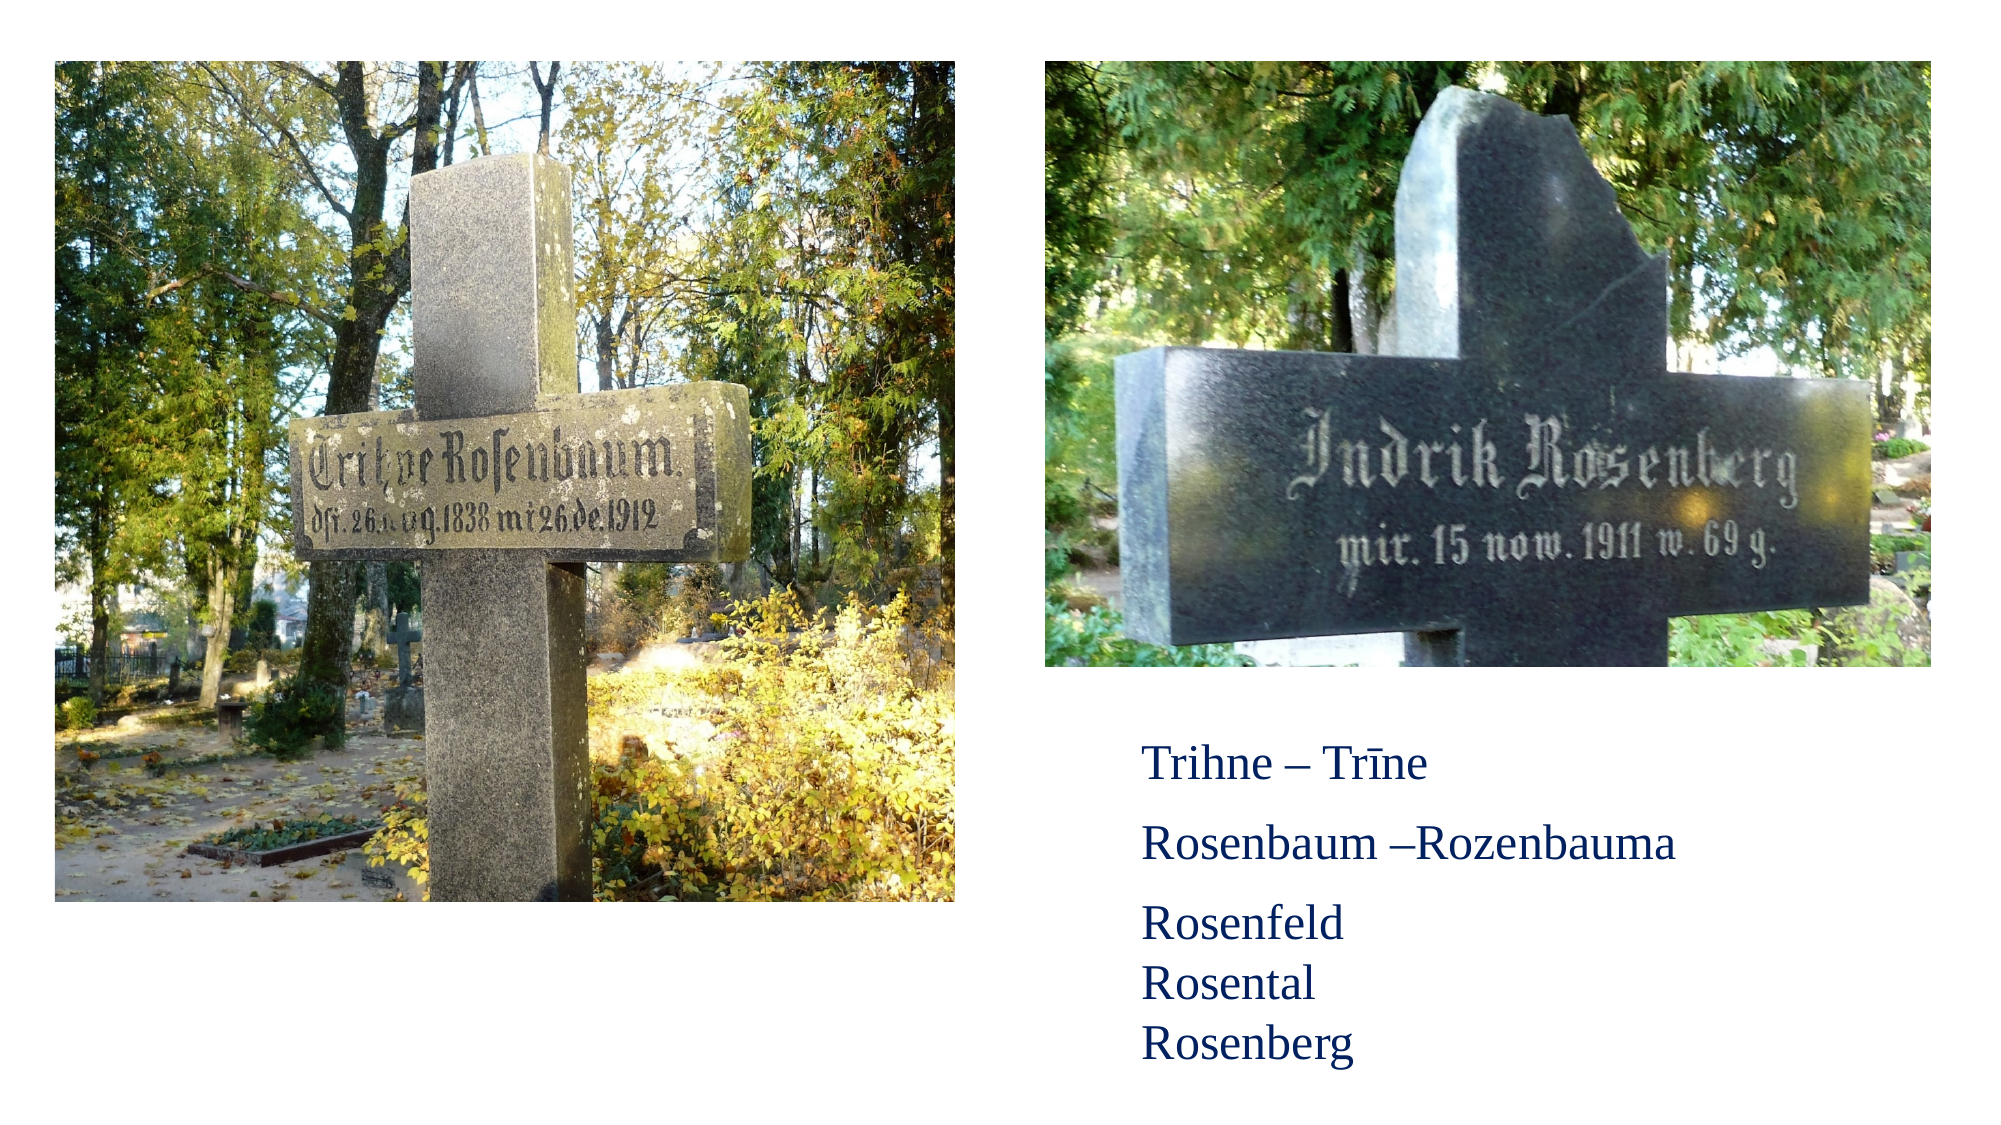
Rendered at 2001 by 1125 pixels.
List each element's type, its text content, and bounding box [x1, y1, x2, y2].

picture [54, 61, 955, 902]
picture [1045, 61, 1931, 667]
text_box Trihne – Trīne Rosenbaum –Rozenbauma Rosenfeld Rosental Rosenberg [1127, 722, 1850, 1077]
